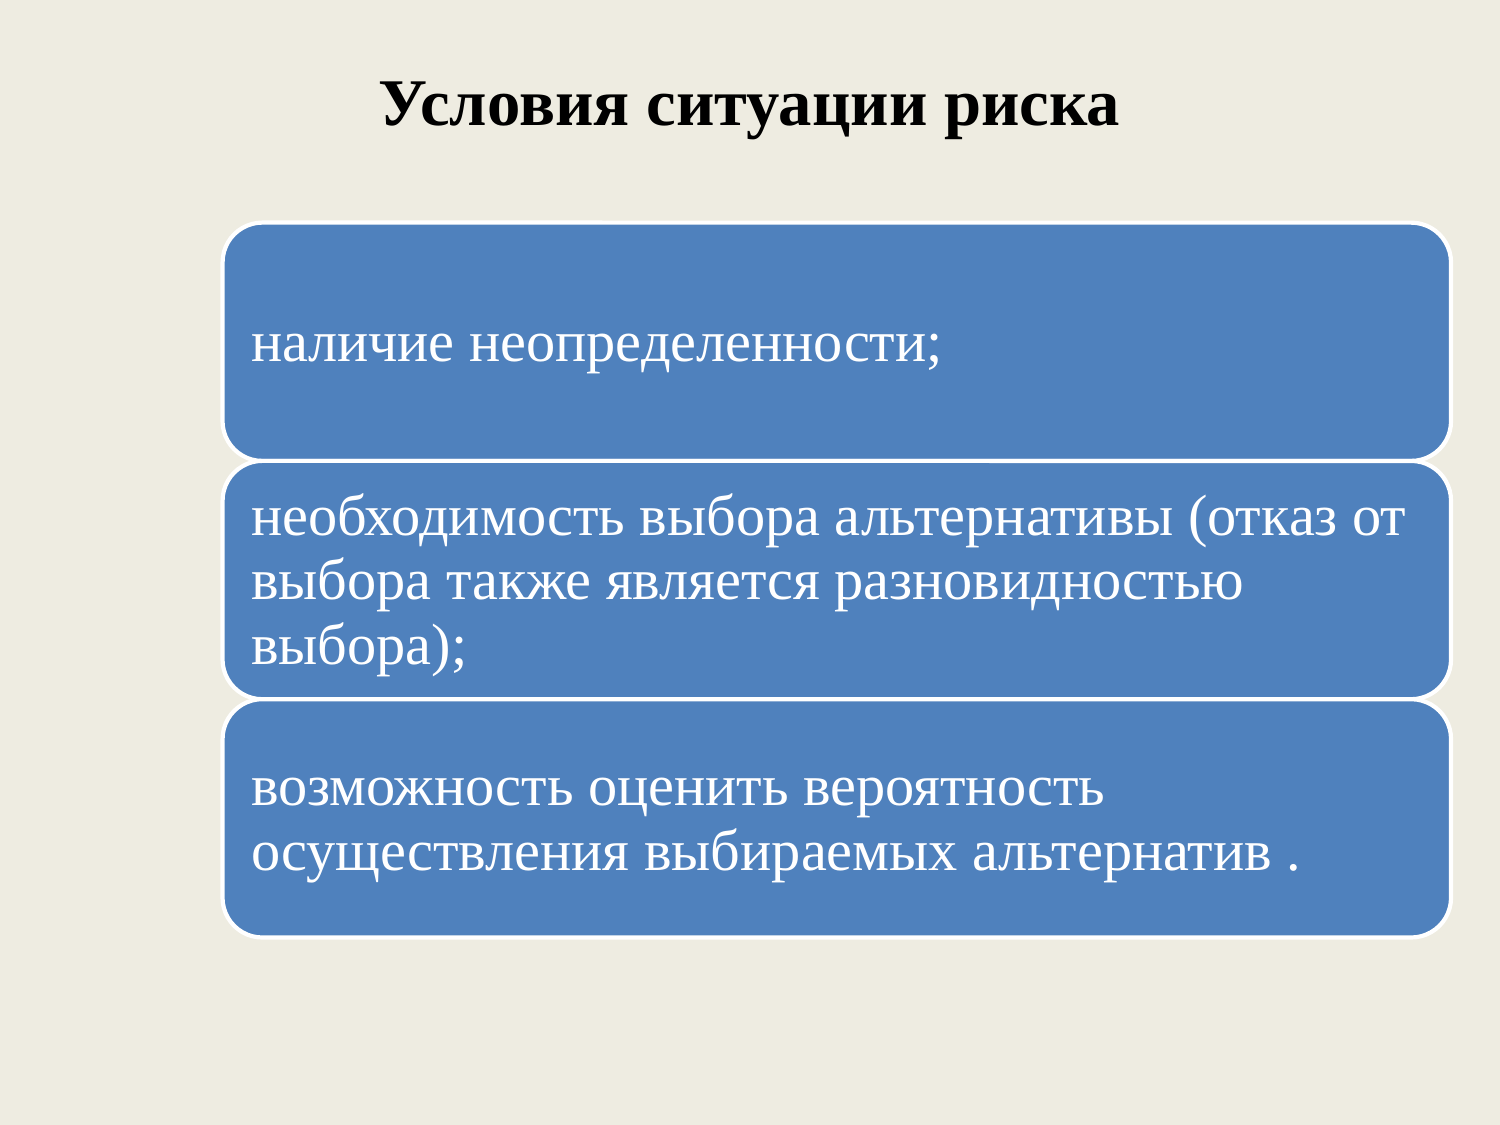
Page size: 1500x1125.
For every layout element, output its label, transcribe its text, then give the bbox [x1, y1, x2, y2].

title Условия ситуации риска [75, 45, 1425, 153]
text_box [222, 222, 1452, 938]
